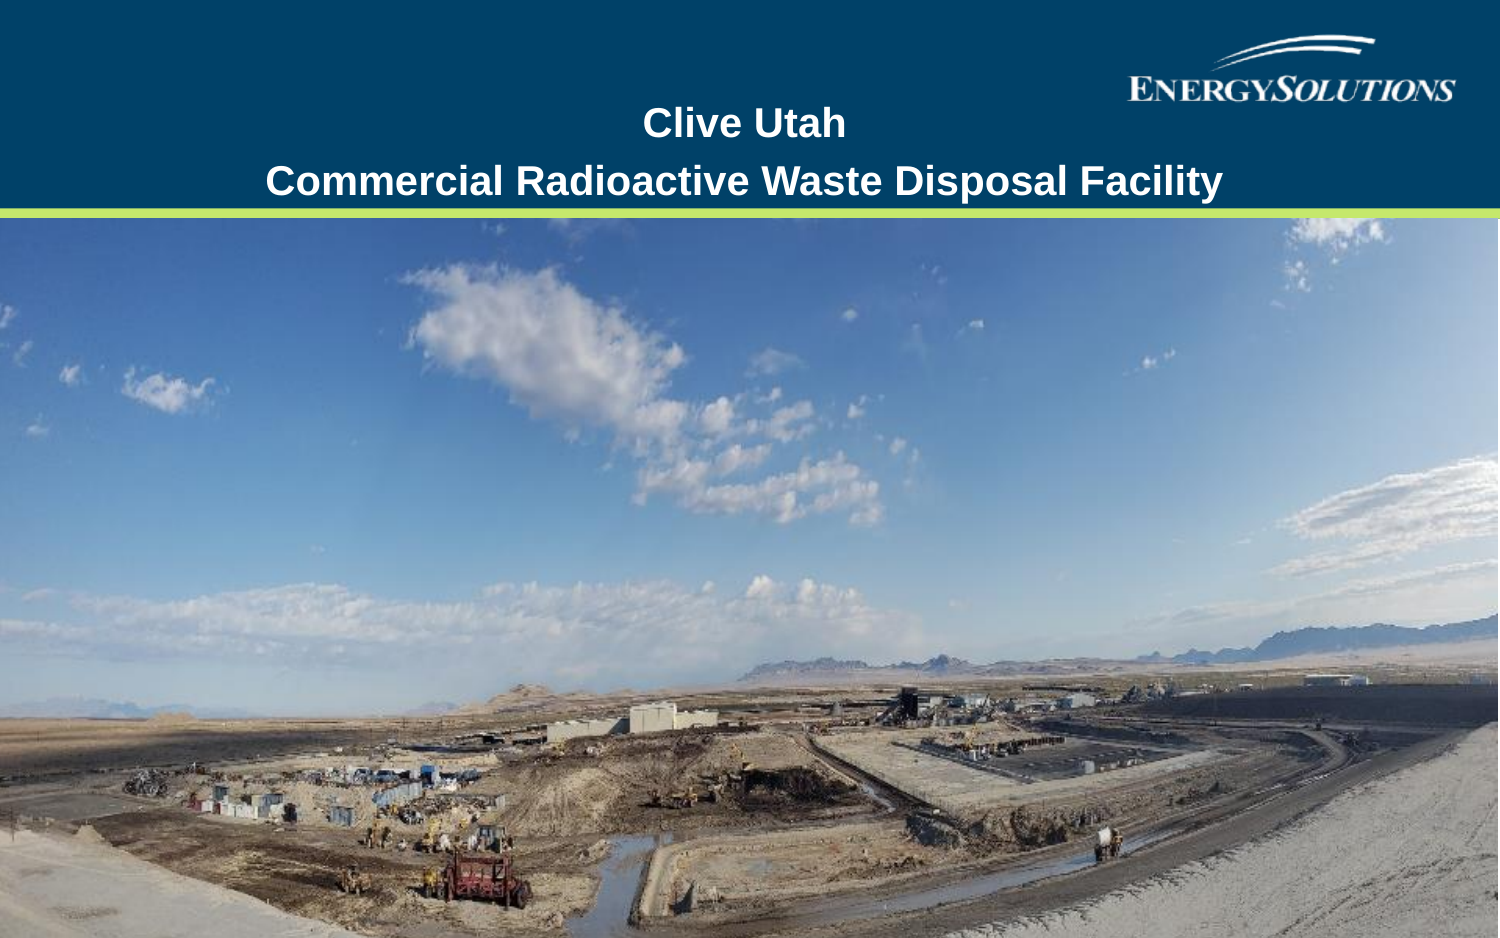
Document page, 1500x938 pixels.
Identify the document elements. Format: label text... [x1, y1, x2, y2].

picture [1125, 34, 1459, 103]
text_box Clive Utah Commercial Radioactive Waste Disposal Facility [187, 88, 1302, 217]
picture [0, 218, 1499, 938]
